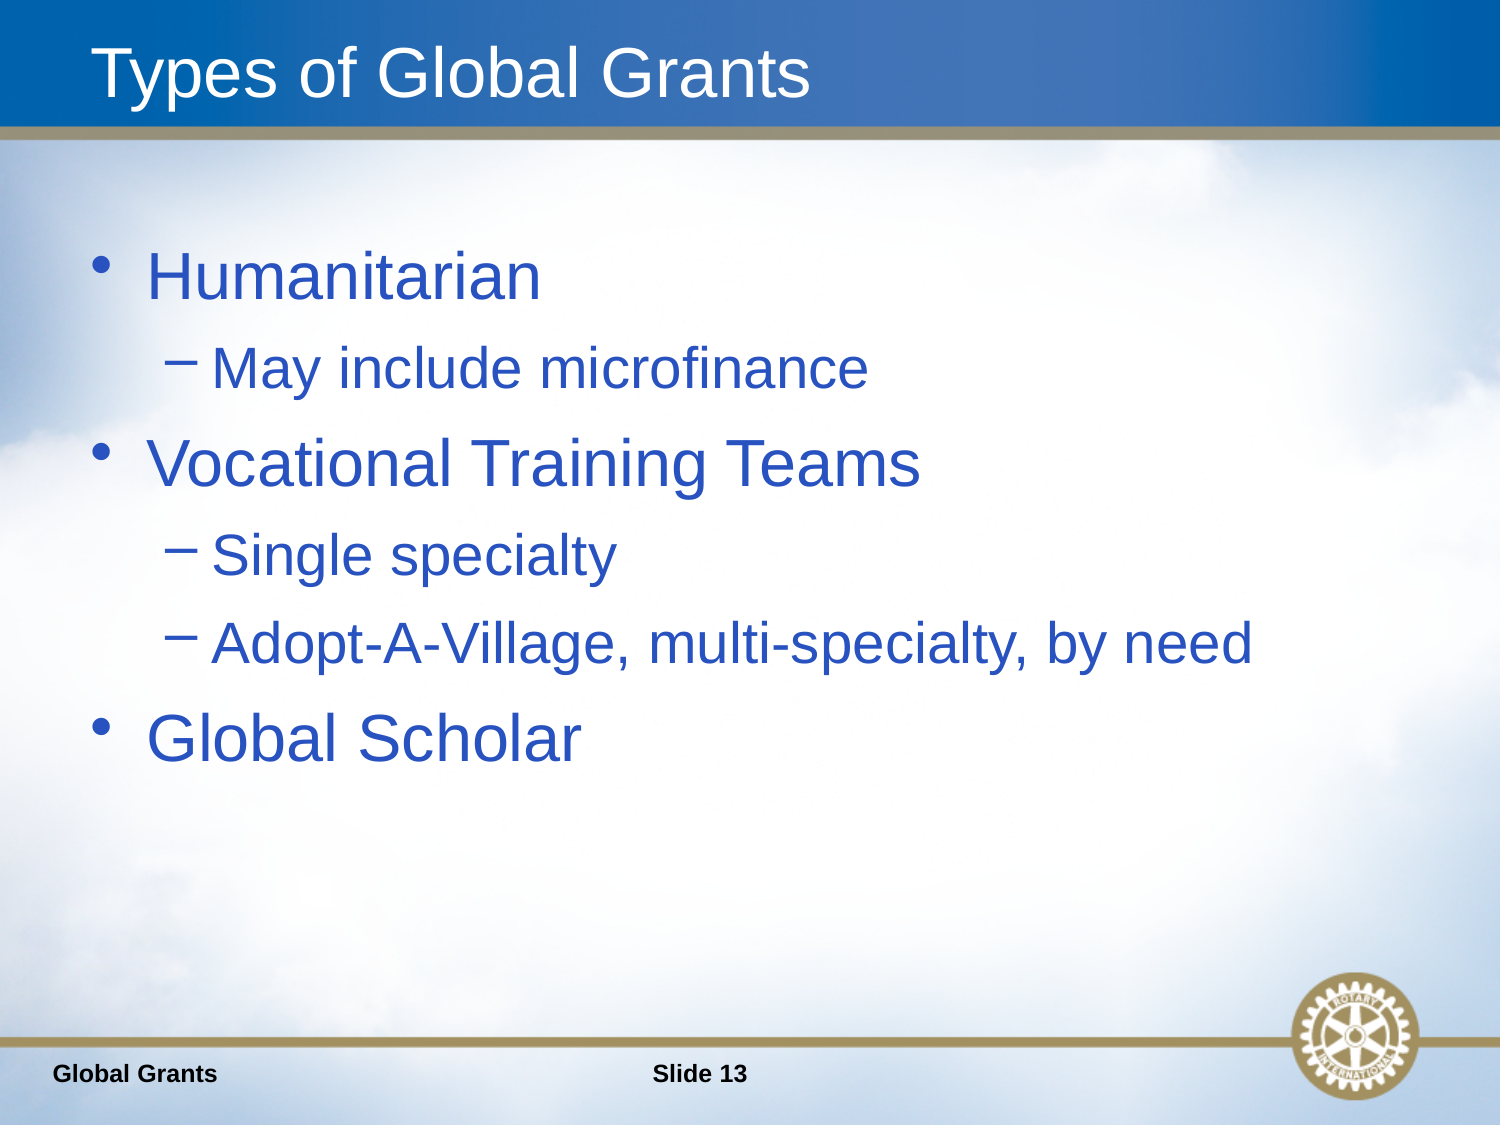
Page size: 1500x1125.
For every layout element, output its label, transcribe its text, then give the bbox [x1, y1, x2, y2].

slide_number Slide 13 [524, 1049, 876, 1104]
title Types of Global Grants [74, 0, 1313, 138]
list Humanitarian May include microfinance Vocational Training Teams Single specialty Adopt-A-Village, multi-specialty, by need Global Scholar [74, 224, 1426, 913]
footer Global Grants [37, 1049, 463, 1104]
picture [0, 0, 1500, 1125]
